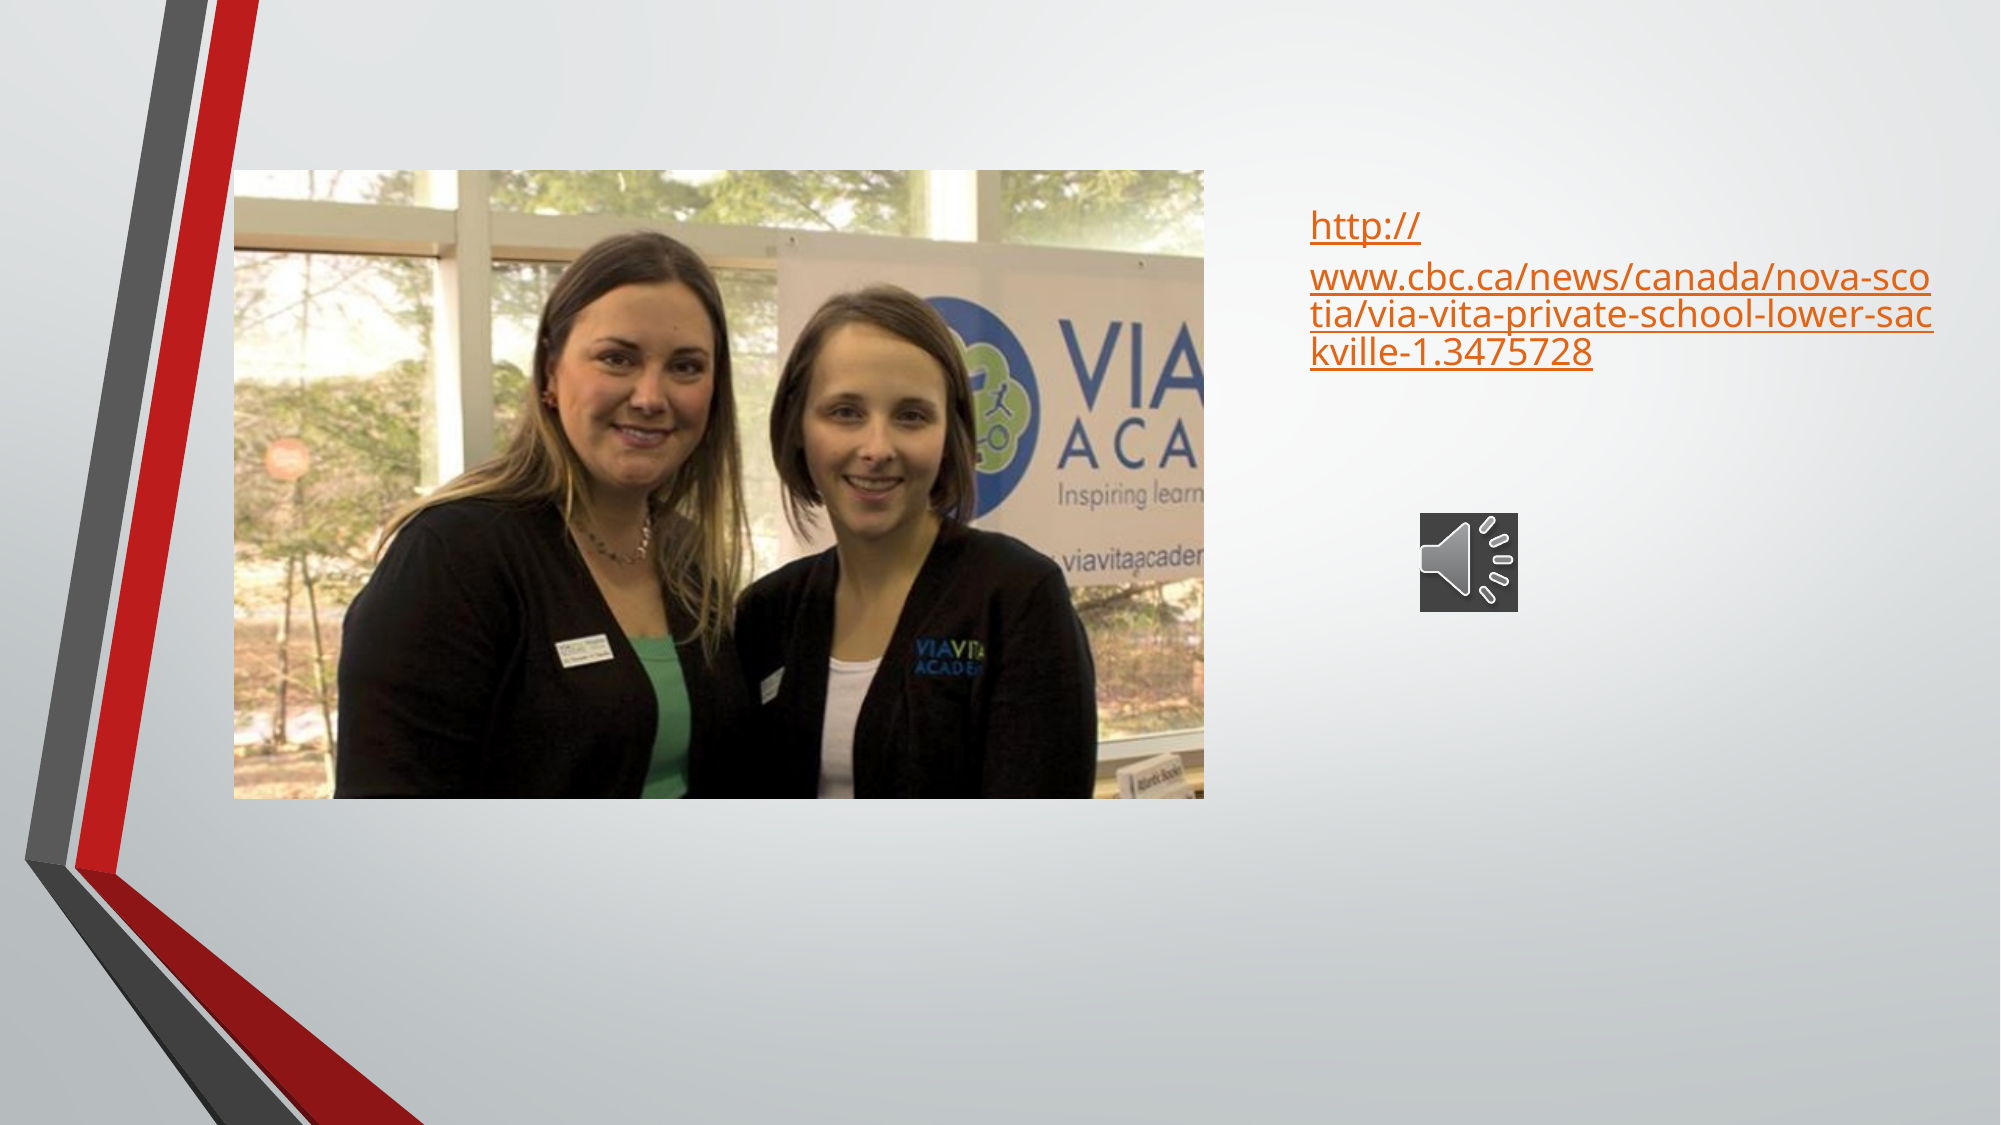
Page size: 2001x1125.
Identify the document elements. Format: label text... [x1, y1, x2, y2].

text_box http://www.cbc.ca/news/canada/nova-scotia/via-vita-private-school-lower-sackville-1.3475728 [1295, 194, 1959, 357]
picture [1418, 512, 1520, 613]
picture [234, 169, 1204, 799]
